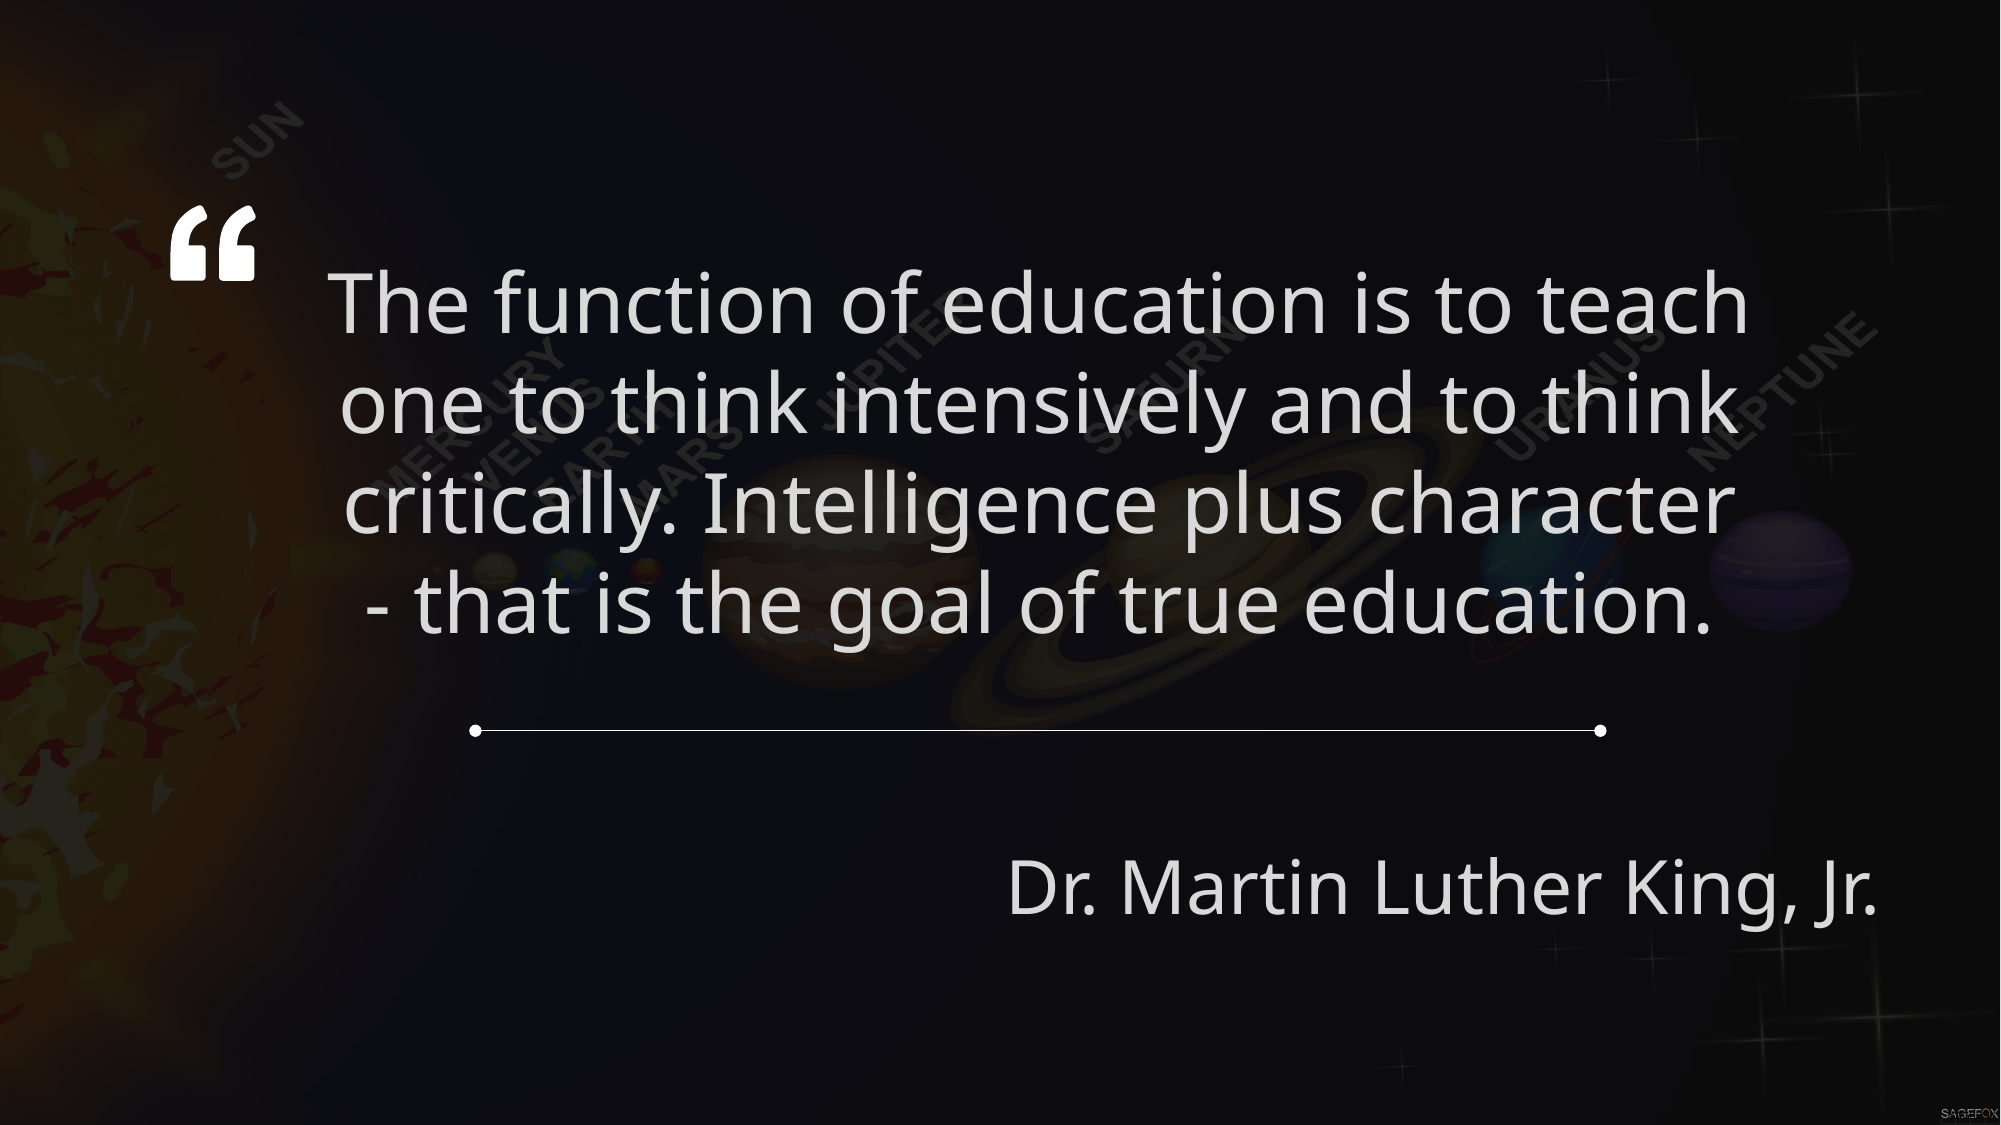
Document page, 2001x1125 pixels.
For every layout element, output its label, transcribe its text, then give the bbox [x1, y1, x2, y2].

picture [1924, 0, 2001, 1125]
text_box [170, 205, 256, 281]
text_box [0, 0, 2000, 1125]
text_box The function of education is to teach one to think intensively and to think critically. Intelligence plus character - that is the goal of true education. [303, 243, 1777, 658]
text_box Dr. Martin Luther King, Jr. [989, 831, 1897, 937]
